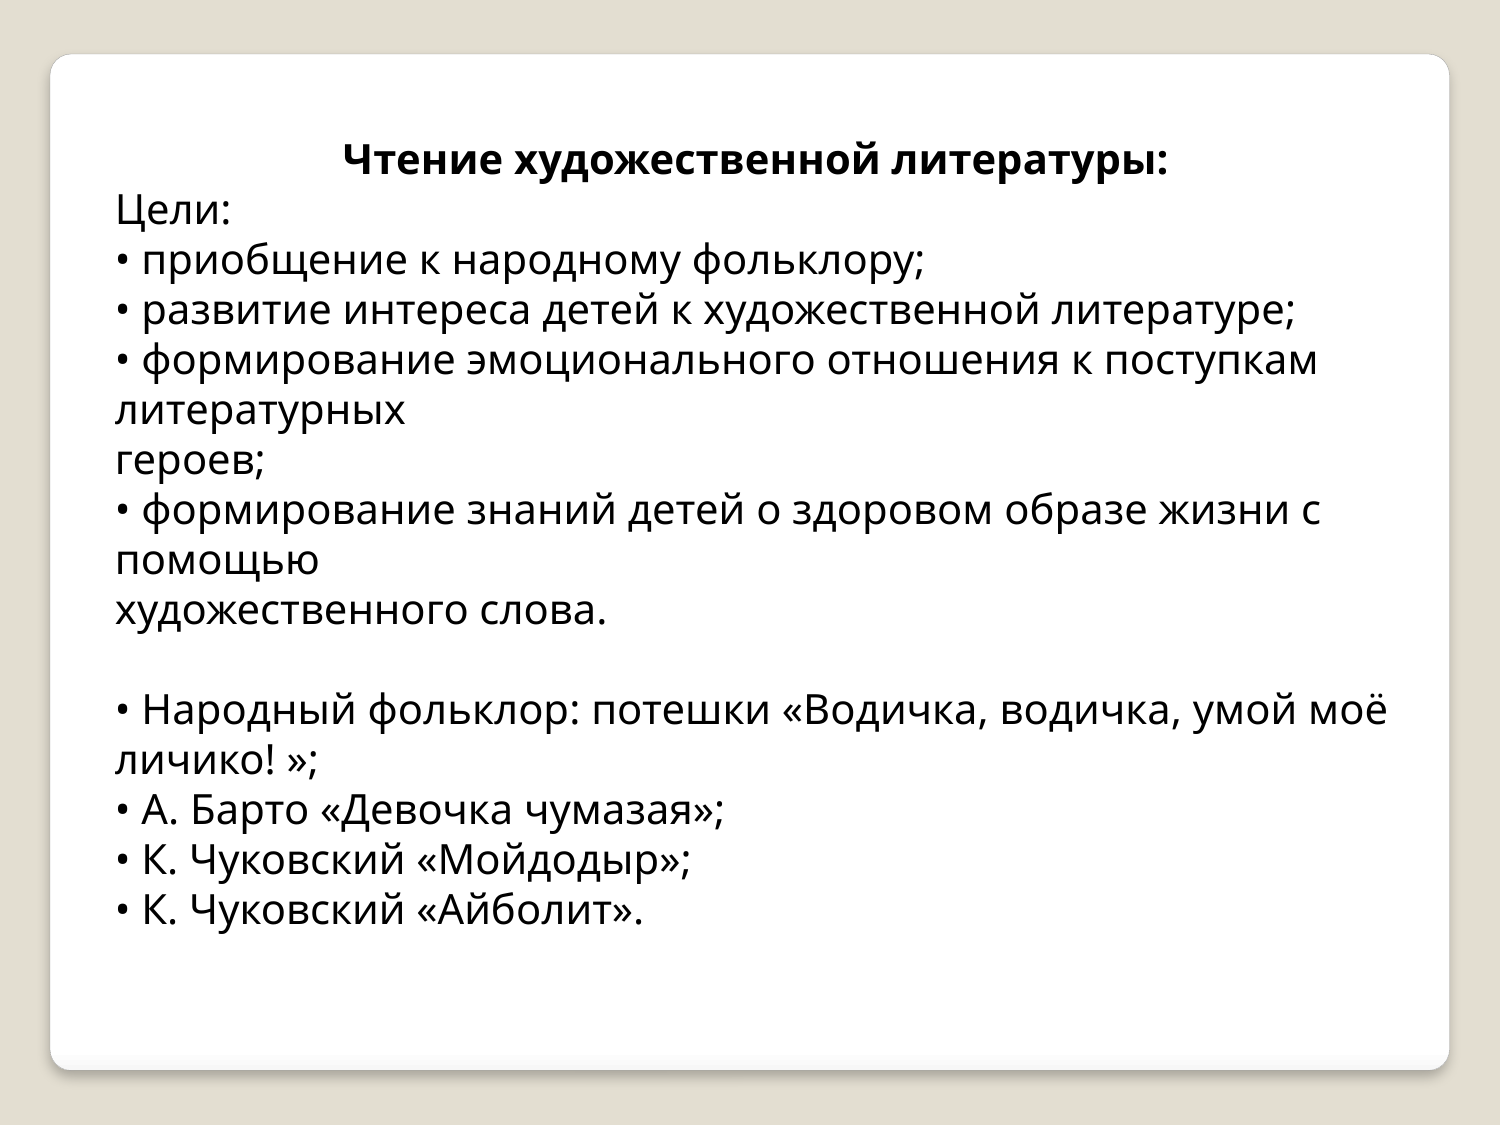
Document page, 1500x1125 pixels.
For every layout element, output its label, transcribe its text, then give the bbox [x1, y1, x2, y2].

text_box Чтение художественной литературы: Цели: • приобщение к народному фольклору; • развитие интереса детей к художественной литературе; • формирование эмоционального отношения к поступкам литературных героев; • формирование знаний детей о здоровом образе жизни с помощью художественного слова. • Народный фольклор: потешки «Водичка, водичка, умой моё личико! »; • А. Барто «Девочка чумазая»; • К. Чуковский «Мойдодыр»; • К. Чуковский «Айболит». [100, 125, 1412, 986]
